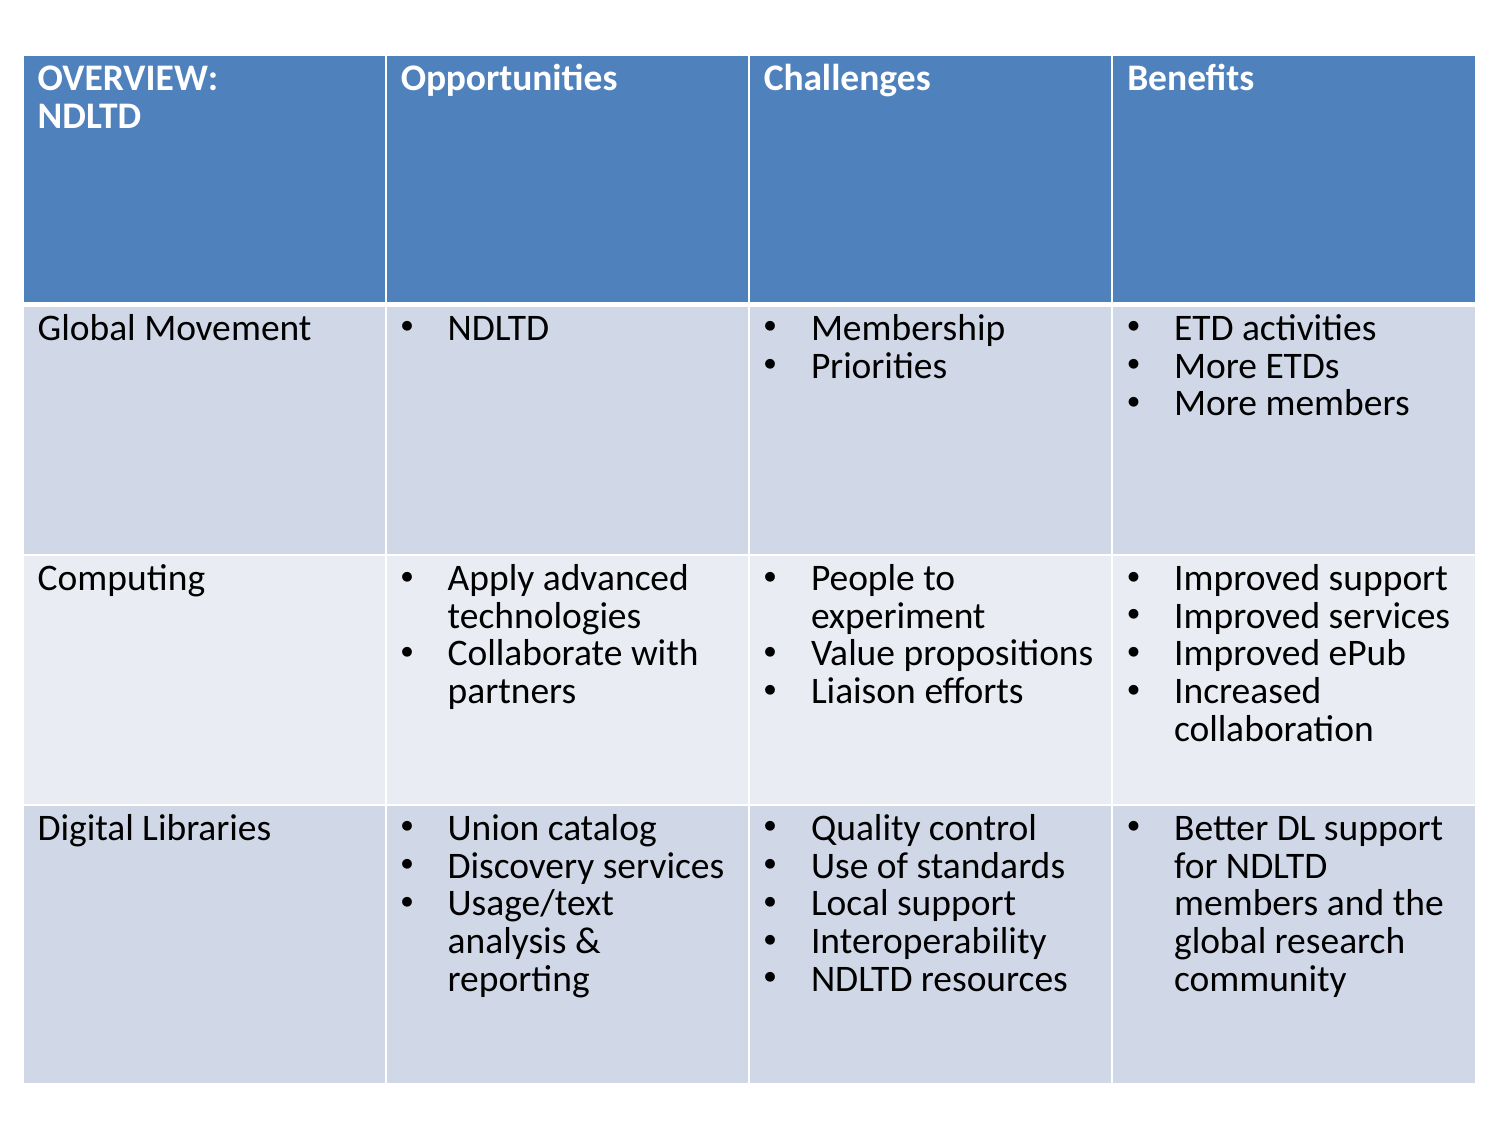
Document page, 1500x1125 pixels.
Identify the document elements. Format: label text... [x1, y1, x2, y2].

table_cell Better DL support for NDLTD members and the global research community [1113, 806, 1475, 1083]
table_header Benefits [1113, 56, 1475, 302]
table_cell Improved support Improved services Improved ePub Increased collaboration [1113, 556, 1475, 804]
table_cell Union catalog Discovery services Usage/text analysis & reporting [387, 806, 748, 1083]
table_cell Computing [24, 556, 385, 804]
table_cell NDLTD [387, 307, 748, 554]
table_cell ETD activities More ETDs More members [1113, 307, 1475, 554]
table_cell People to experiment Value propositions Liaison efforts [750, 556, 1111, 804]
table_cell Apply advanced technologies Collaborate with partners [387, 556, 748, 804]
table_header Opportunities [387, 56, 748, 302]
table_header OVERVIEW: NDLTD [24, 56, 385, 302]
table_cell Membership Priorities [750, 307, 1111, 554]
table_cell Digital Libraries [24, 806, 385, 1083]
table_cell Quality control Use of standards Local support Interoperability NDLTD resources [750, 806, 1111, 1083]
table_cell Global Movement [24, 307, 385, 554]
table_header Challenges [750, 56, 1111, 302]
